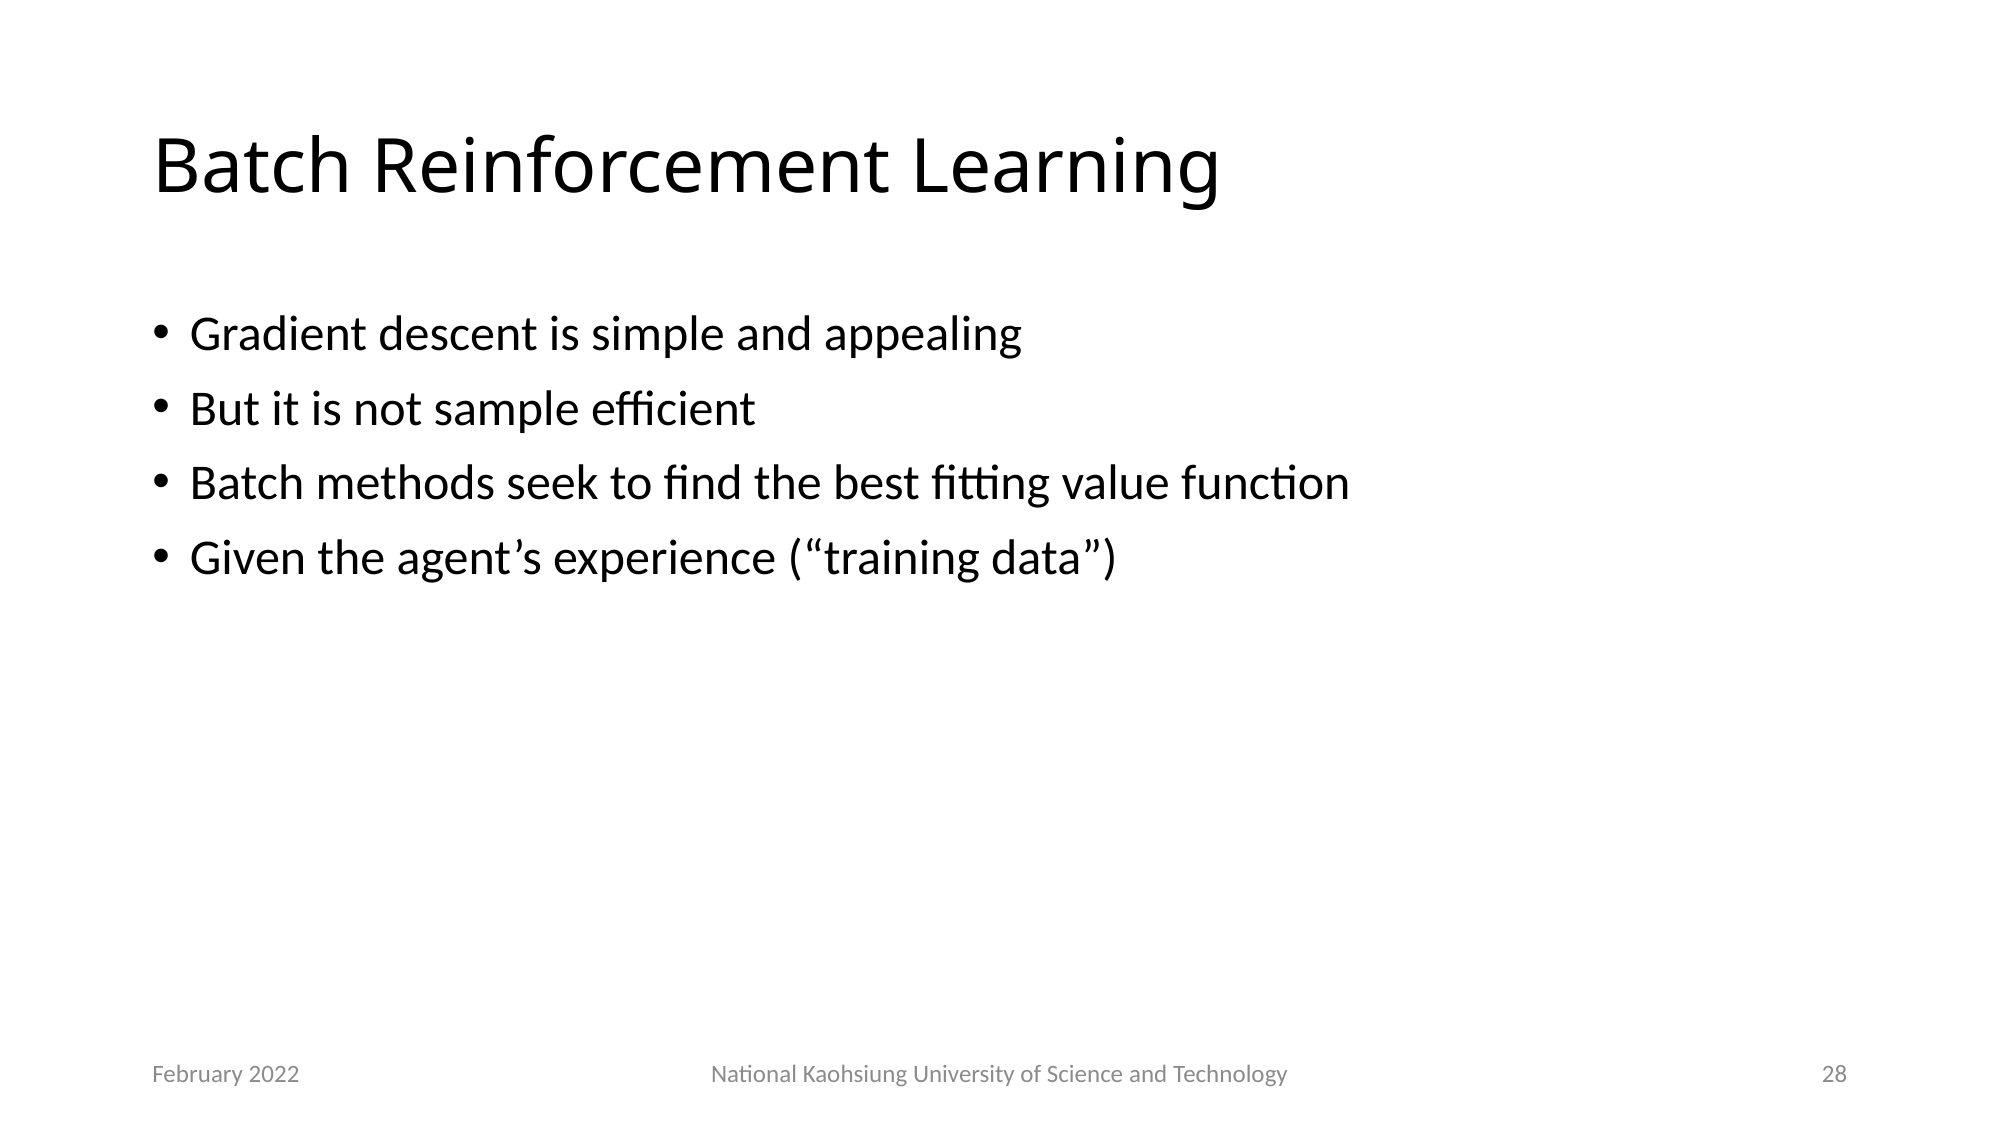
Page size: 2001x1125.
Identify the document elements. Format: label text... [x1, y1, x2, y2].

slide_number 28 [1412, 1042, 1863, 1103]
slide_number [137, 1042, 588, 1103]
title Batch Reinforcement Learning [137, 59, 1863, 278]
list Gradient descent is simple and appealing But it is not sample efficient Batch methods seek to find the best fitting value function Given the agent’s experience (“training data”) [137, 299, 1863, 1014]
footer National Kaohsiung University of Science and Technology [662, 1042, 1338, 1103]
